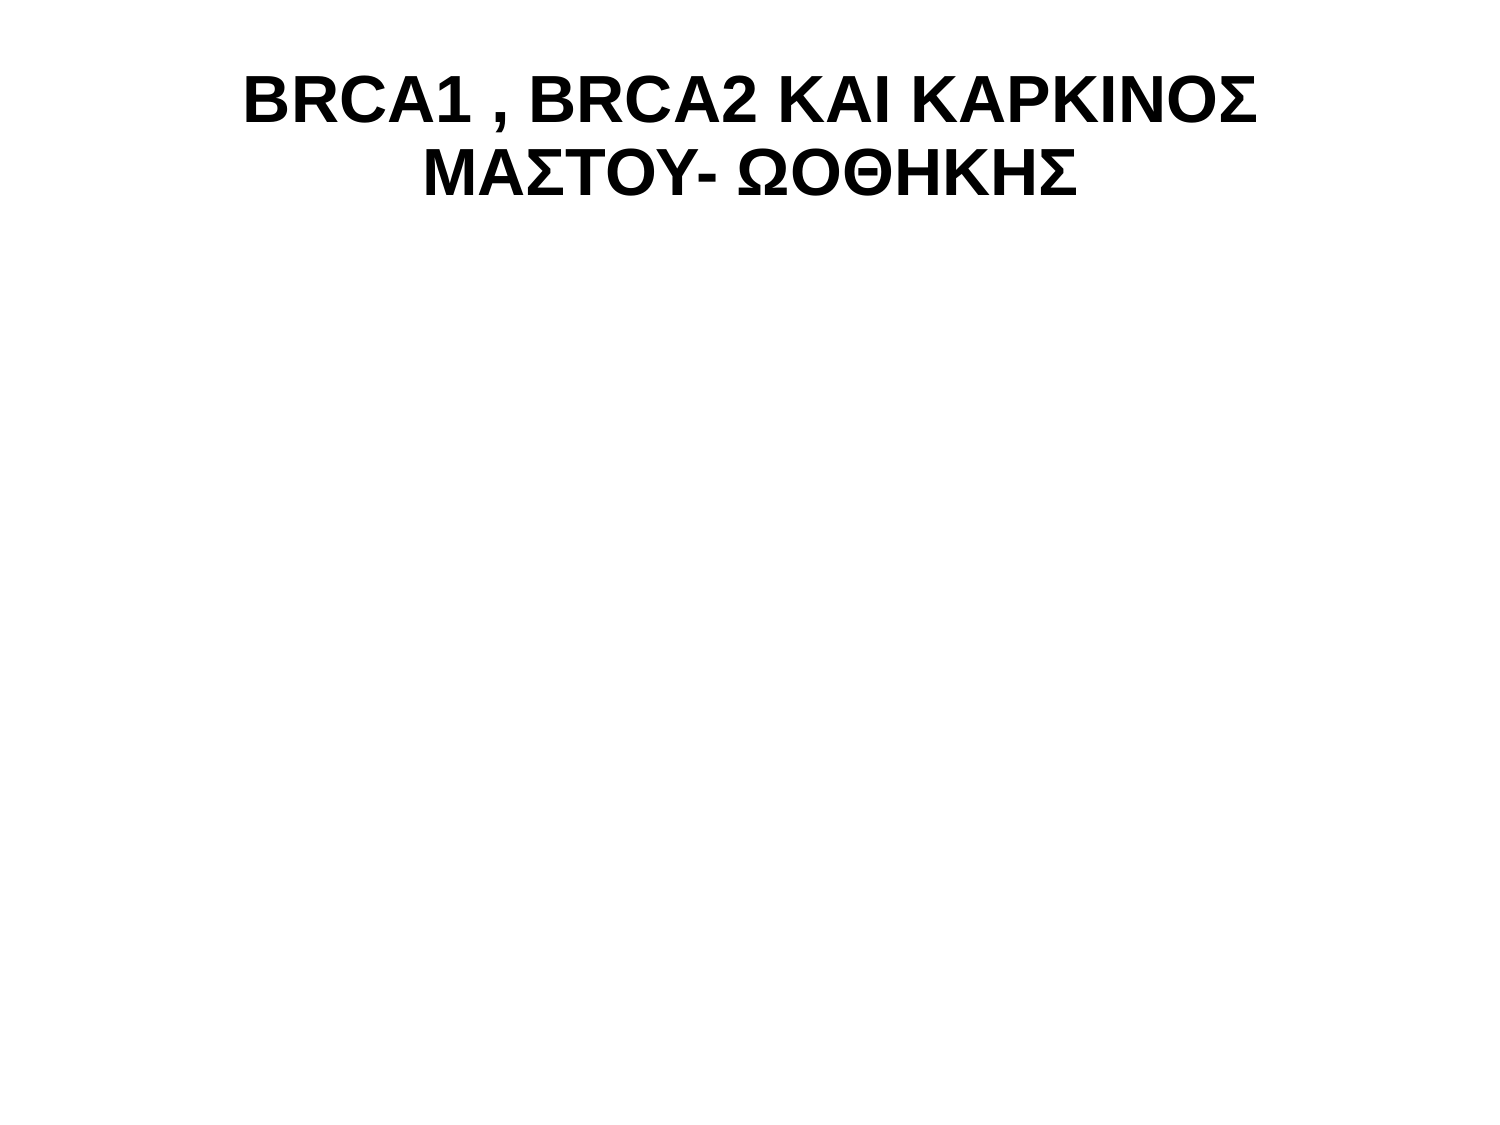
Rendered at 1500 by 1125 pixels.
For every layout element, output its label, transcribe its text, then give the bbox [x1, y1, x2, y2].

subtitle BRCA1 , BRCA2 ΚΑΙ ΚΑΡΚΙΝΟΣ ΜΑΣΤΟΥ- ΩΟΘΗΚΗΣ [112, 0, 1388, 301]
